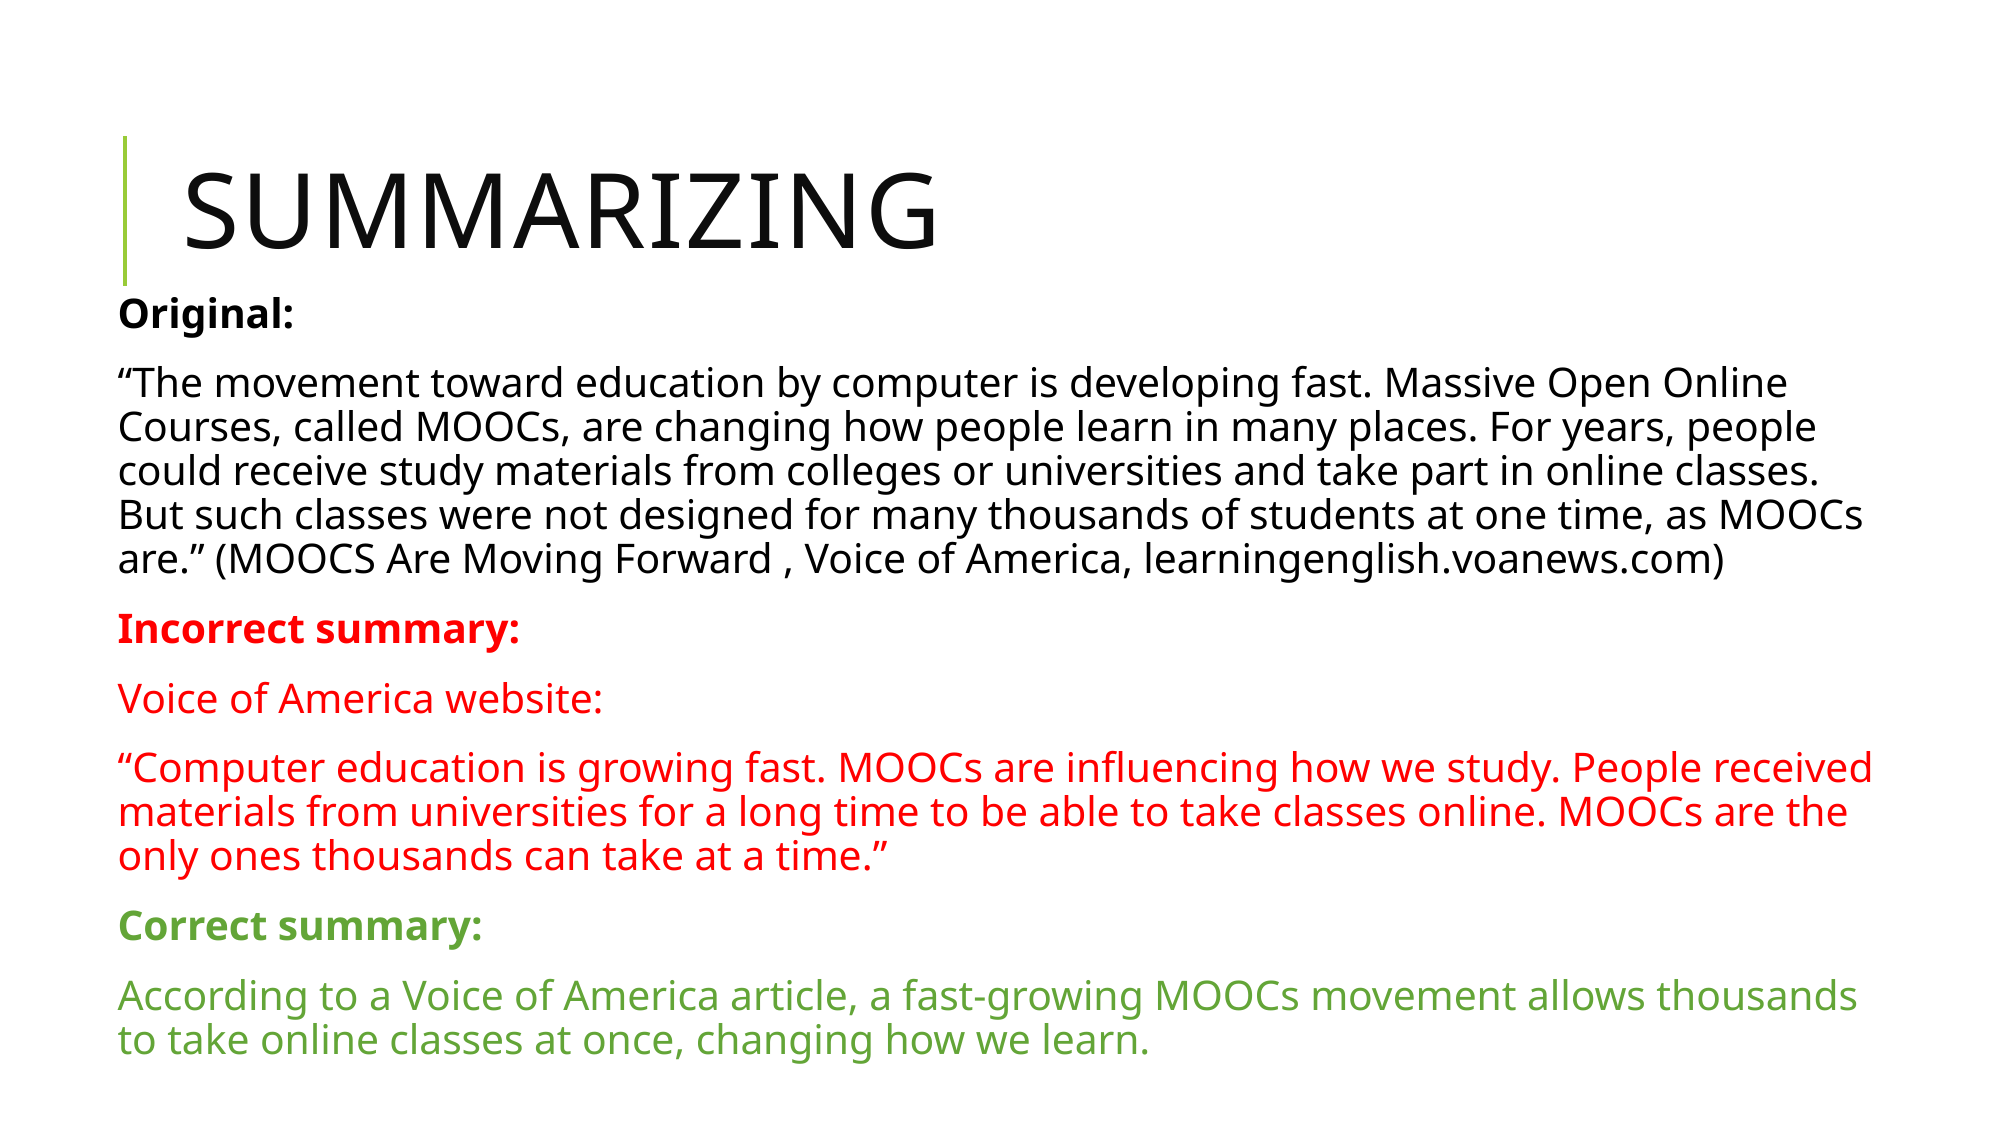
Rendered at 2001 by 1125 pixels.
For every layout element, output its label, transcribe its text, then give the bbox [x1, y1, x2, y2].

title Summarizing [168, 96, 1763, 285]
list Original: “The movement toward education by computer is developing fast. Massive Open Online Courses, called MOOCs, are changing how people learn in many places. For years, people could receive study materials from colleges or universities and take part in online classes. But such classes were not designed for many thousands of students at one time, as MOOCs are.” (MOOCS Are Moving Forward , Voice of America, learningenglish.voanews.com) Incorrect summary: Voice of America website: “Computer education is growing fast. MOOCs are influencing how we study. People received materials from universities for a long time to be able to take classes online. MOOCs are the only ones thousands can take at a time.” Correct summary: According to a Voice of America article, a fast-growing MOOCs movement allows thousands to take online classes at once, changing how we learn. [96, 285, 1893, 1115]
